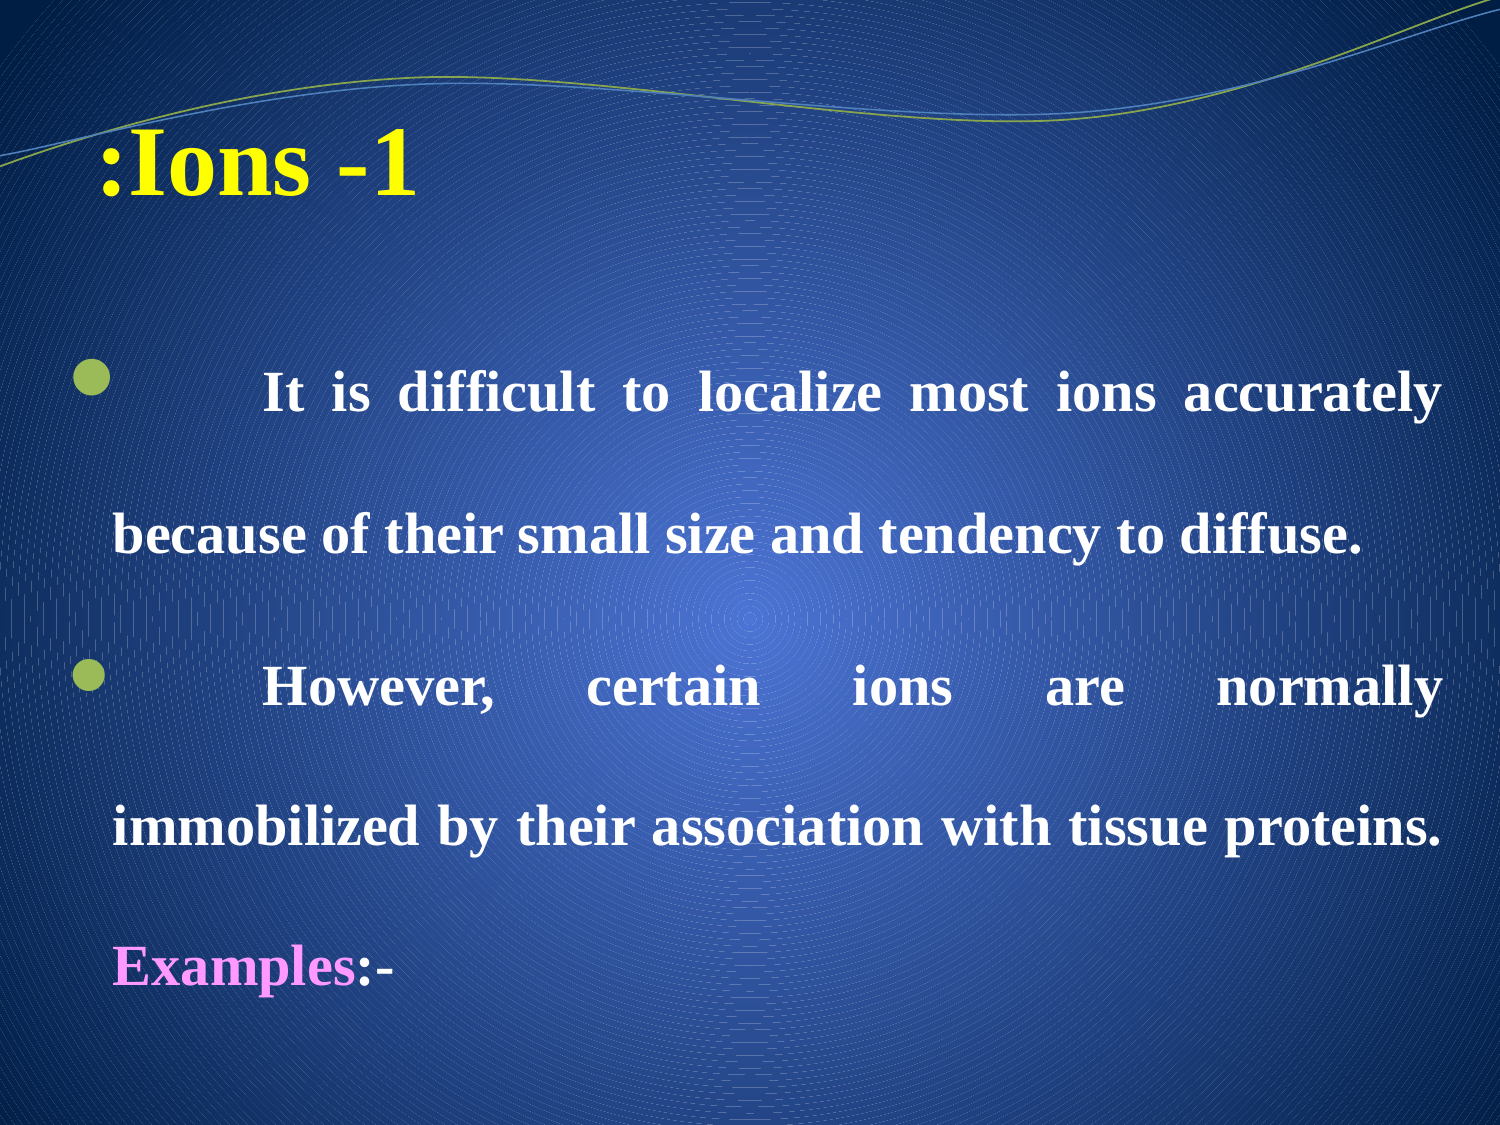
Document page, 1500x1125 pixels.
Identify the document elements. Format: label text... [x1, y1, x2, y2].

list It is difficult to localize most ions accurately because of their small size and tendency to diffuse. However, certain ions are normally immobilized by their association with tissue proteins. Examples:- [52, 257, 1460, 1009]
title 1- Ions: [70, 222, 1421, 351]
